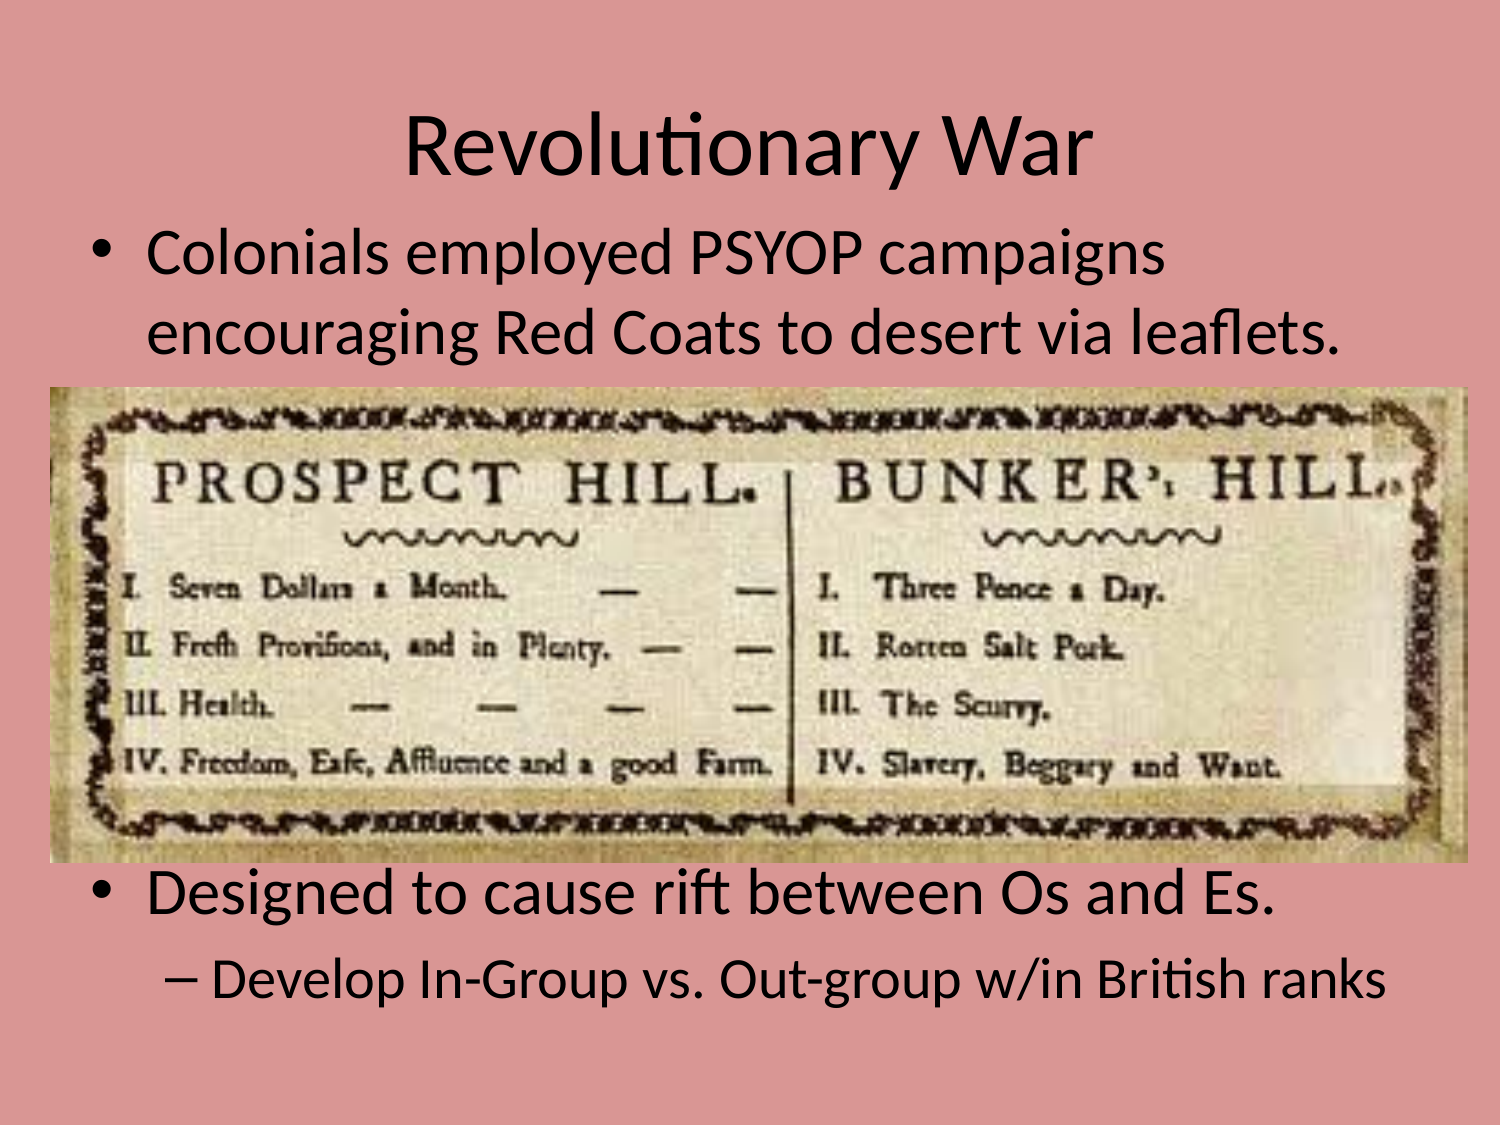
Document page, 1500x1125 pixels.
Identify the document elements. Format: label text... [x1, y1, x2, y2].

list Colonials employed PSYOP campaigns encouraging Red Coats to desert via leaflets. Designed to cause rift between Os and Es. Develop In-Group vs. Out-group w/in British ranks [75, 200, 1425, 385]
picture [49, 387, 1468, 863]
list Colonials employed PSYOP campaigns encouraging Red Coats to desert via leaflets. Designed to cause rift between Os and Es. Develop In-Group vs. Out-group w/in British ranks [75, 871, 1425, 1075]
title Revolutionary War [75, 45, 1425, 200]
